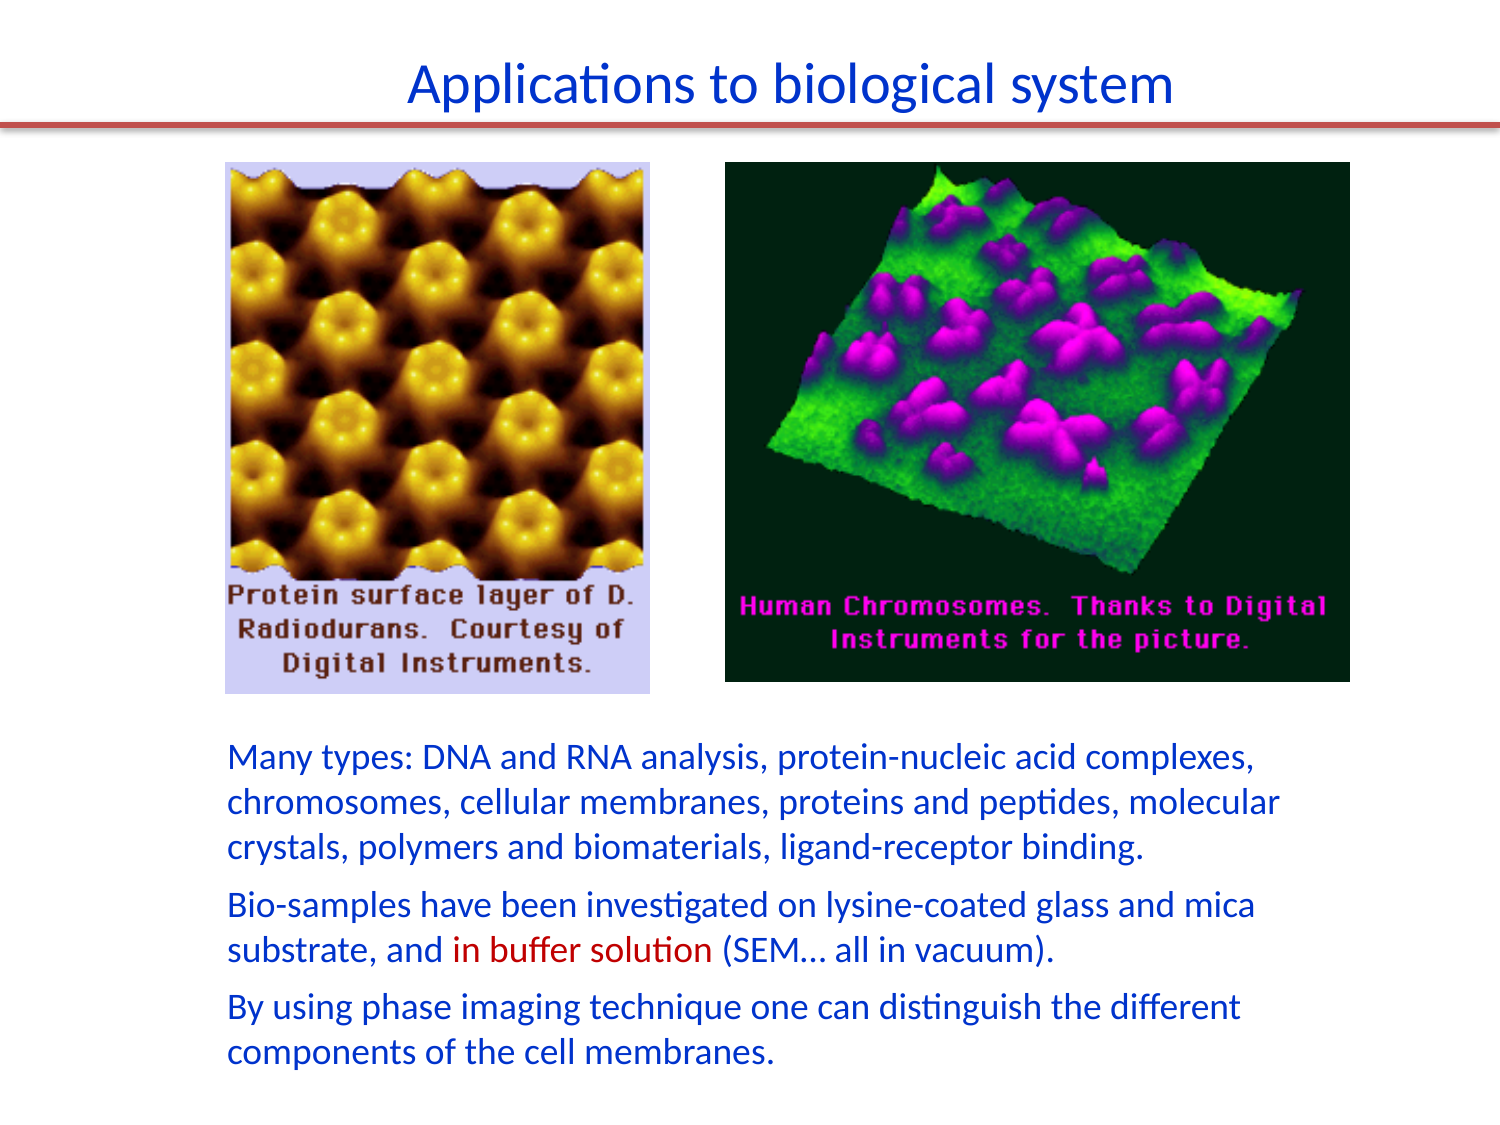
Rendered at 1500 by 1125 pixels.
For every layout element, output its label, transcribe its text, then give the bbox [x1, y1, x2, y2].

text_box Applications to biological system [392, 37, 1190, 123]
picture [724, 162, 1351, 682]
text_box Many types: DNA and RNA analysis, protein-nucleic acid complexes, chromosomes, cellular membranes, proteins and peptides, molecular crystals, polymers and biomaterials, ligand-receptor binding. Bio-samples have been investigated on lysine-coated glass and mica substrate, and in buffer solution (SEM… all in vacuum). By using phase imaging technique one can distinguish the different components of the cell membranes. [212, 724, 1338, 1080]
picture [224, 162, 651, 694]
